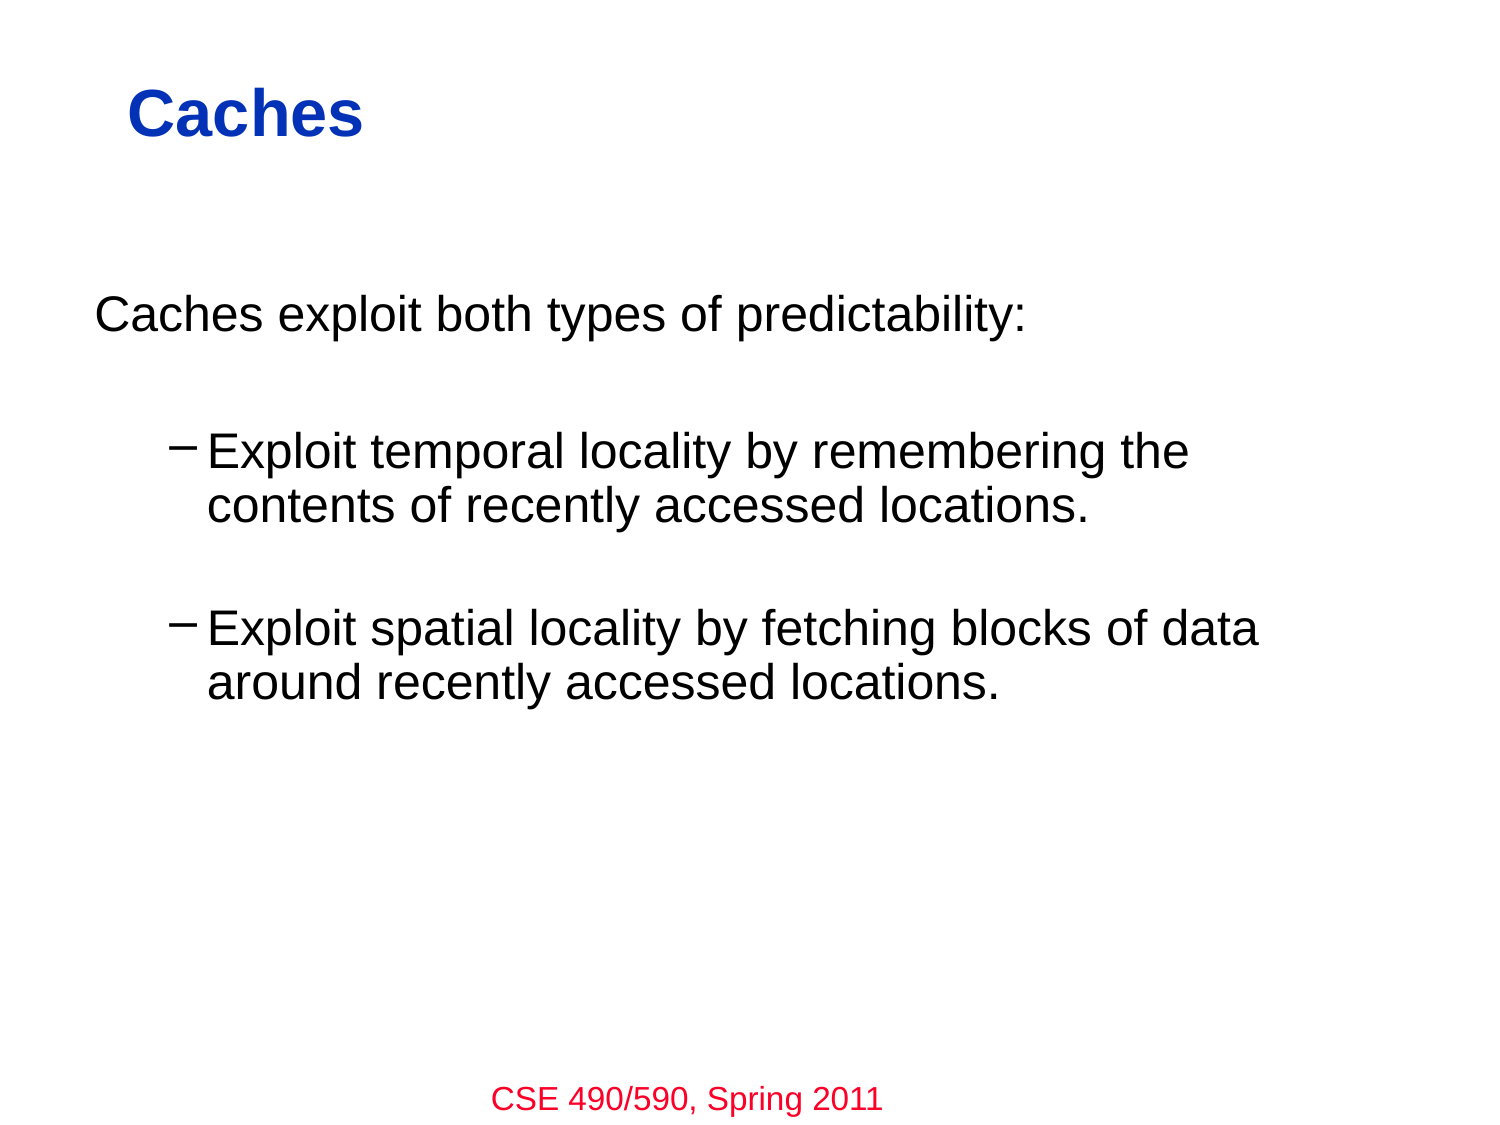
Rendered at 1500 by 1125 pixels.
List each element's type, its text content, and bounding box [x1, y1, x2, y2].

title Caches [112, 53, 1310, 176]
list Caches exploit both types of predictability: Exploit temporal locality by remembering the contents of recently accessed locations. Exploit spatial locality by fetching blocks of data around recently accessed locations. [78, 279, 1371, 979]
